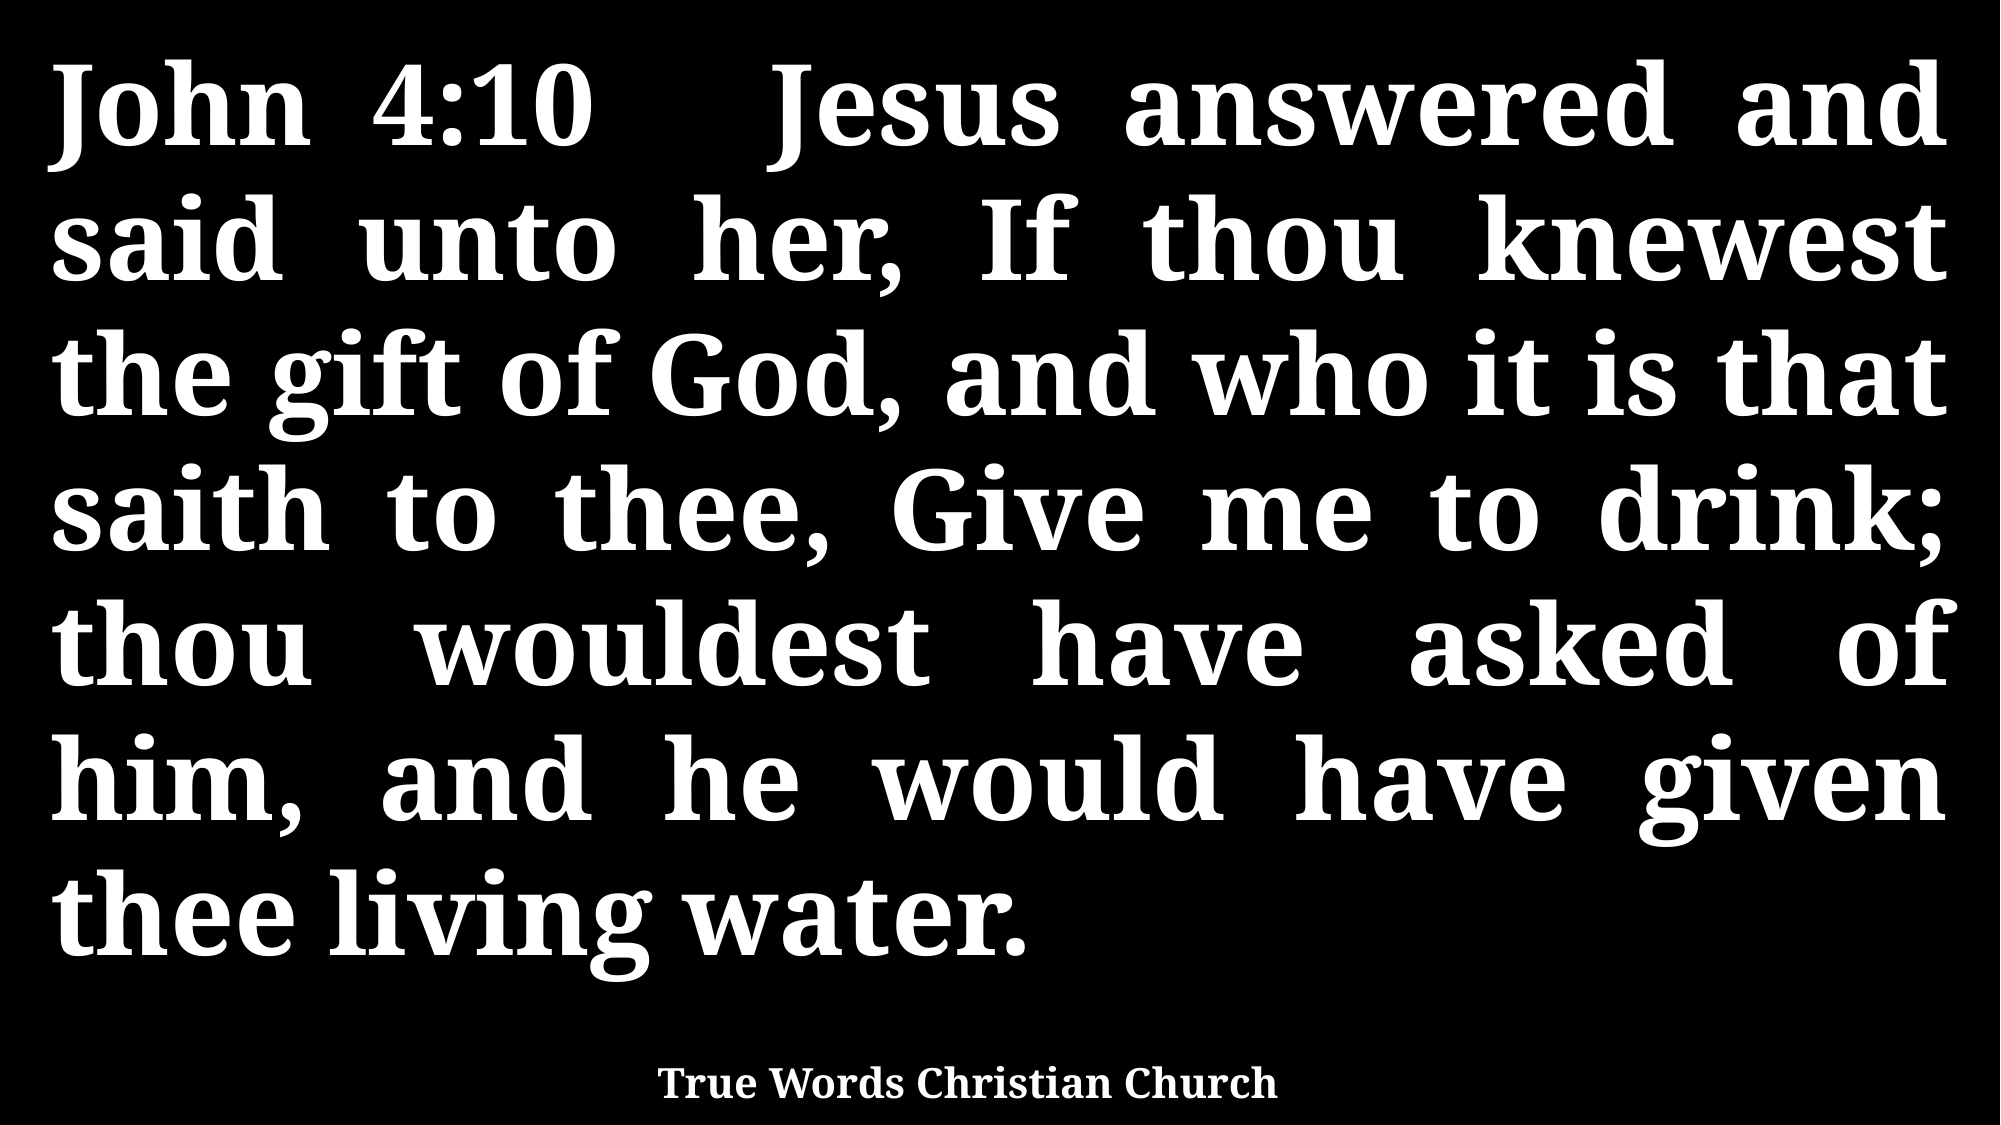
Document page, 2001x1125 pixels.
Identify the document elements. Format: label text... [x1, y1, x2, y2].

text_box True Words Christian Church [642, 1049, 1294, 1114]
text_box John 4:10 Jesus answered and said unto her, If thou knewest the gift of God, and who it is that saith to thee, Give me to drink; thou wouldest have asked of him, and he would have given thee living water. [35, 25, 1965, 986]
